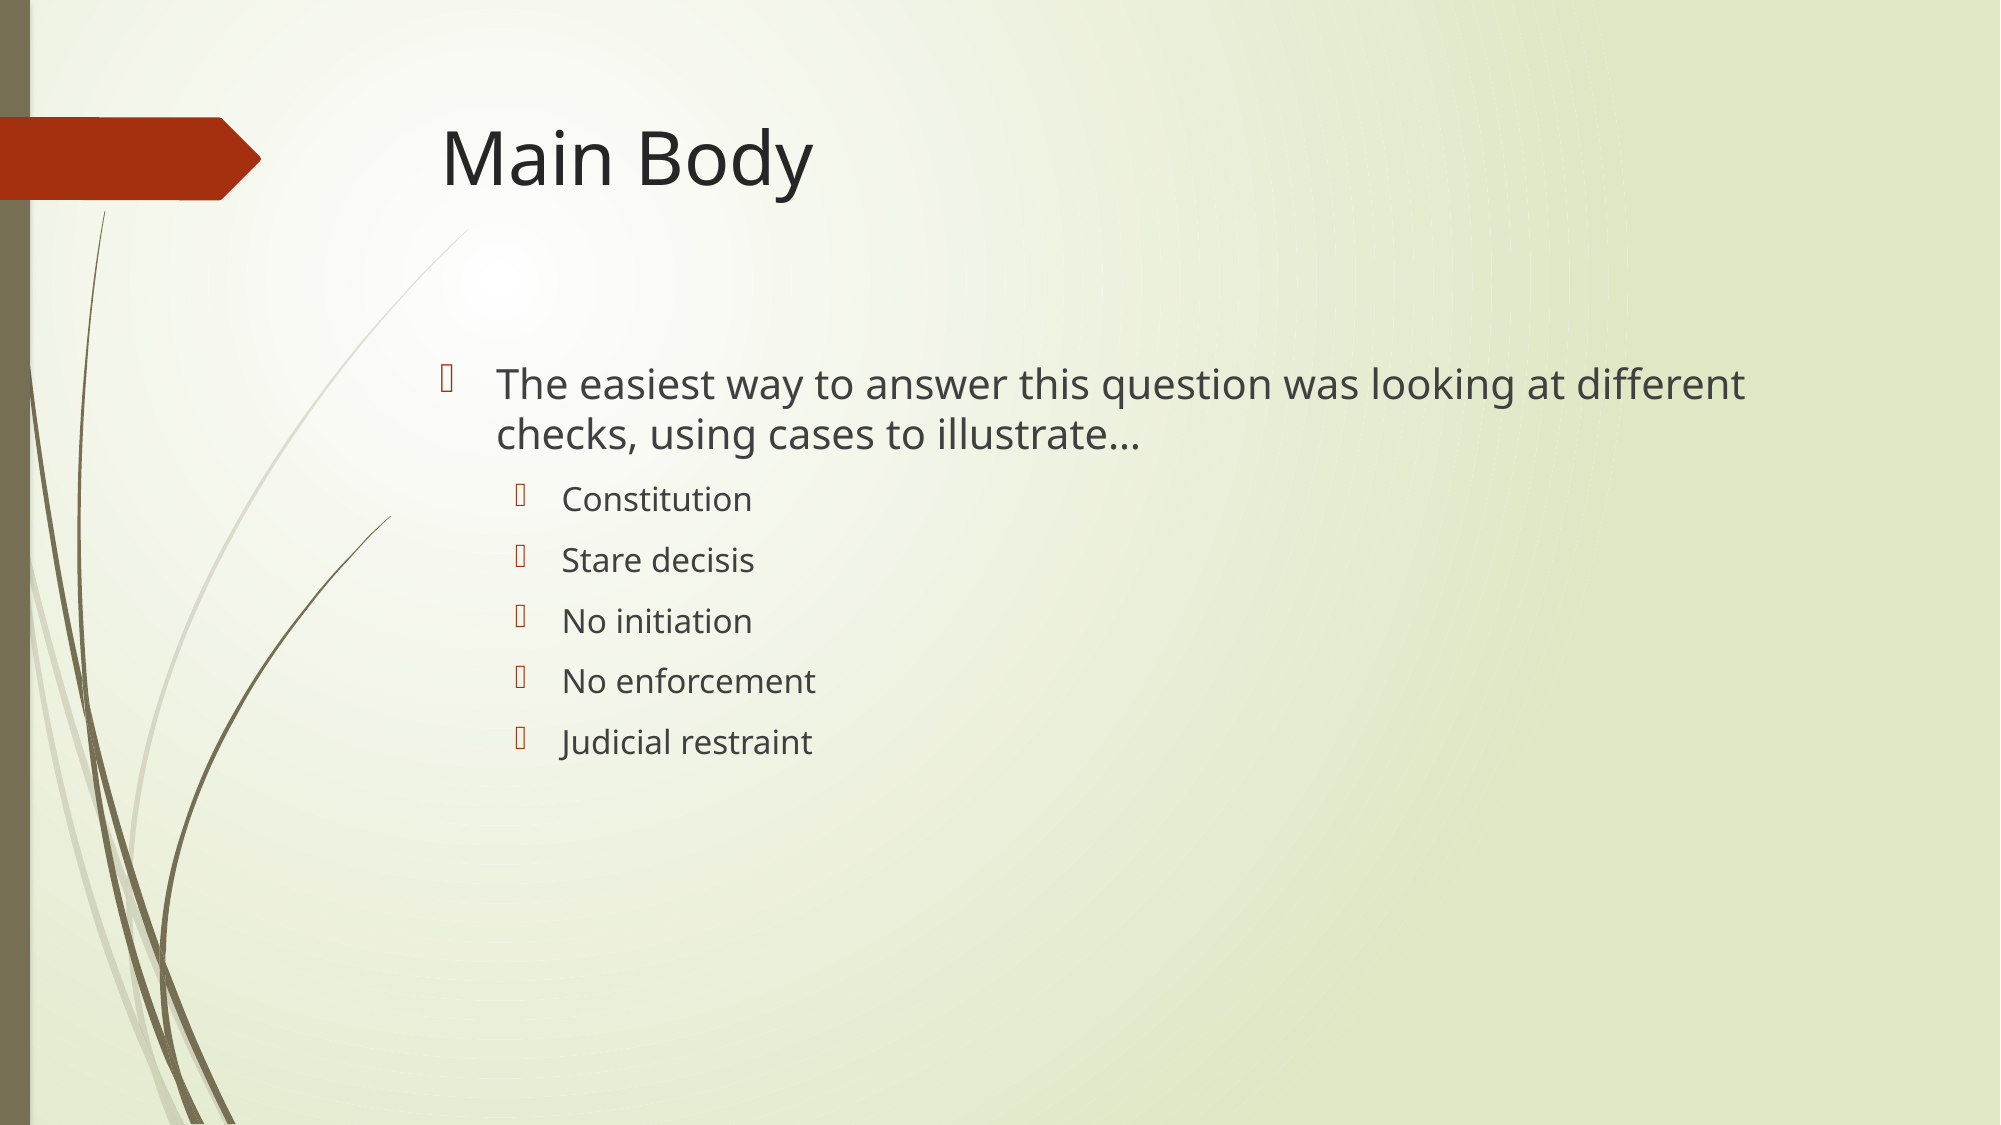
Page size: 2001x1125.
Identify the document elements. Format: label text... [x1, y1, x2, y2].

title Main Body [425, 102, 1888, 313]
list The easiest way to answer this question was looking at different checks, using cases to illustrate… Constitution Stare decisis No initiation No enforcement Judicial restraint [424, 350, 1888, 970]
